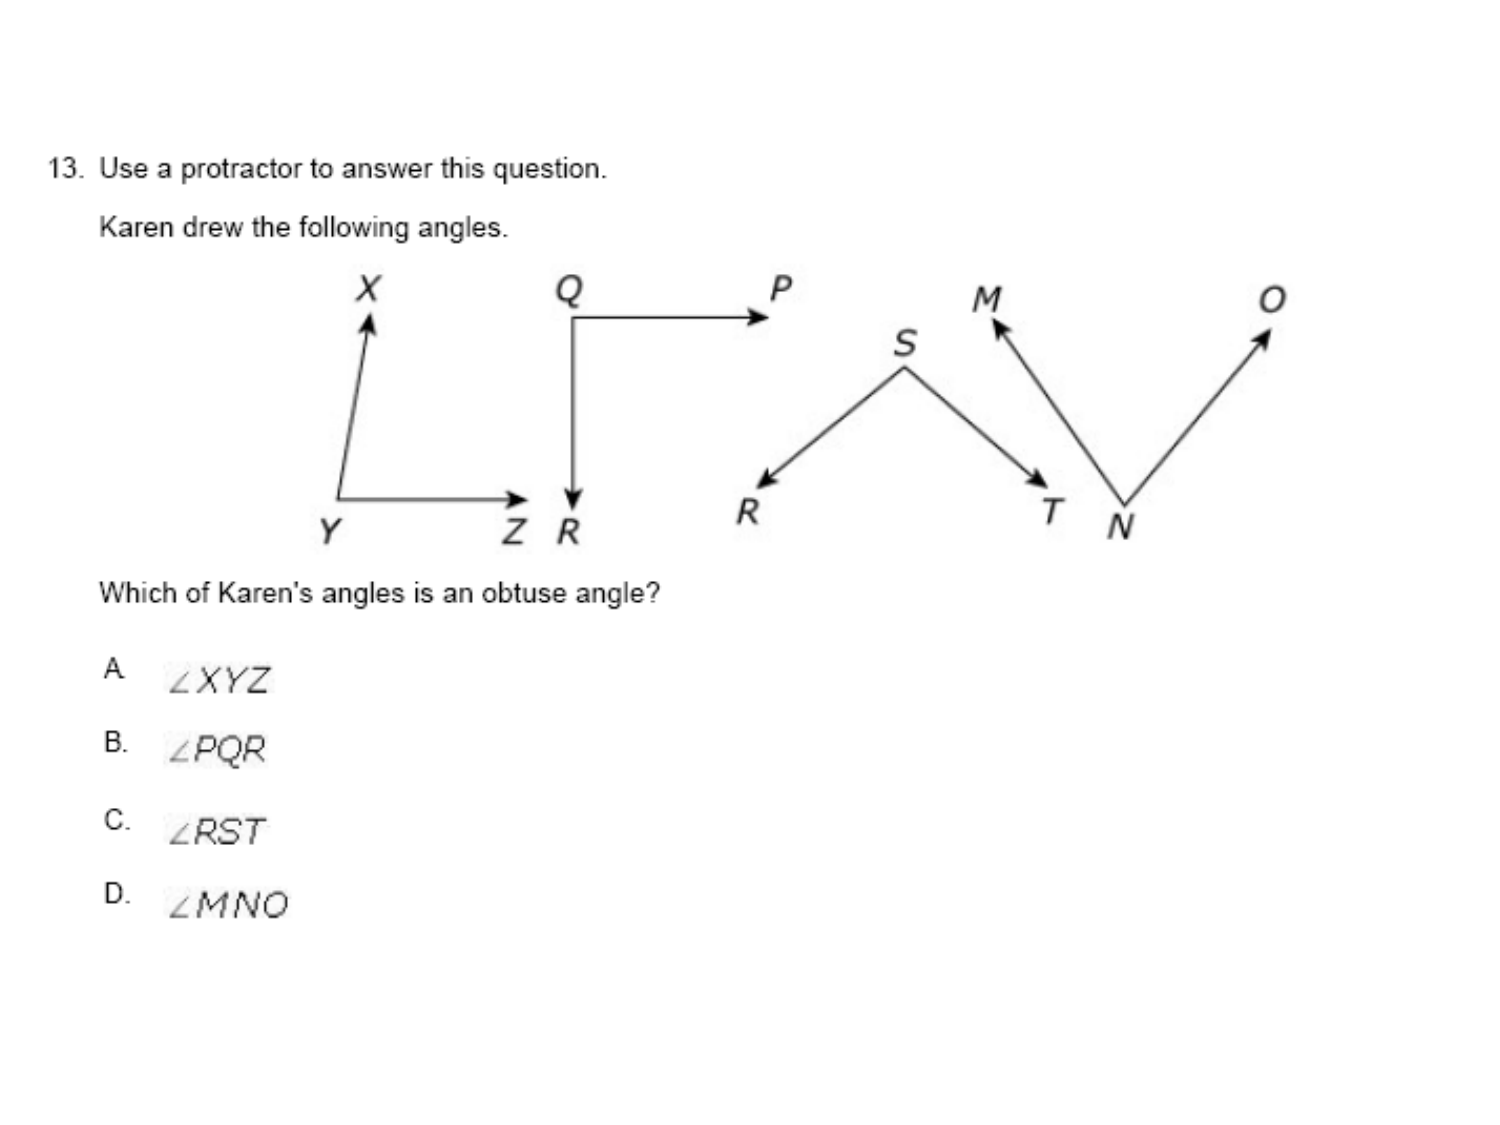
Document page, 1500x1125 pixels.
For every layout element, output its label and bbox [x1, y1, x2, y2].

picture [21, 149, 1435, 951]
